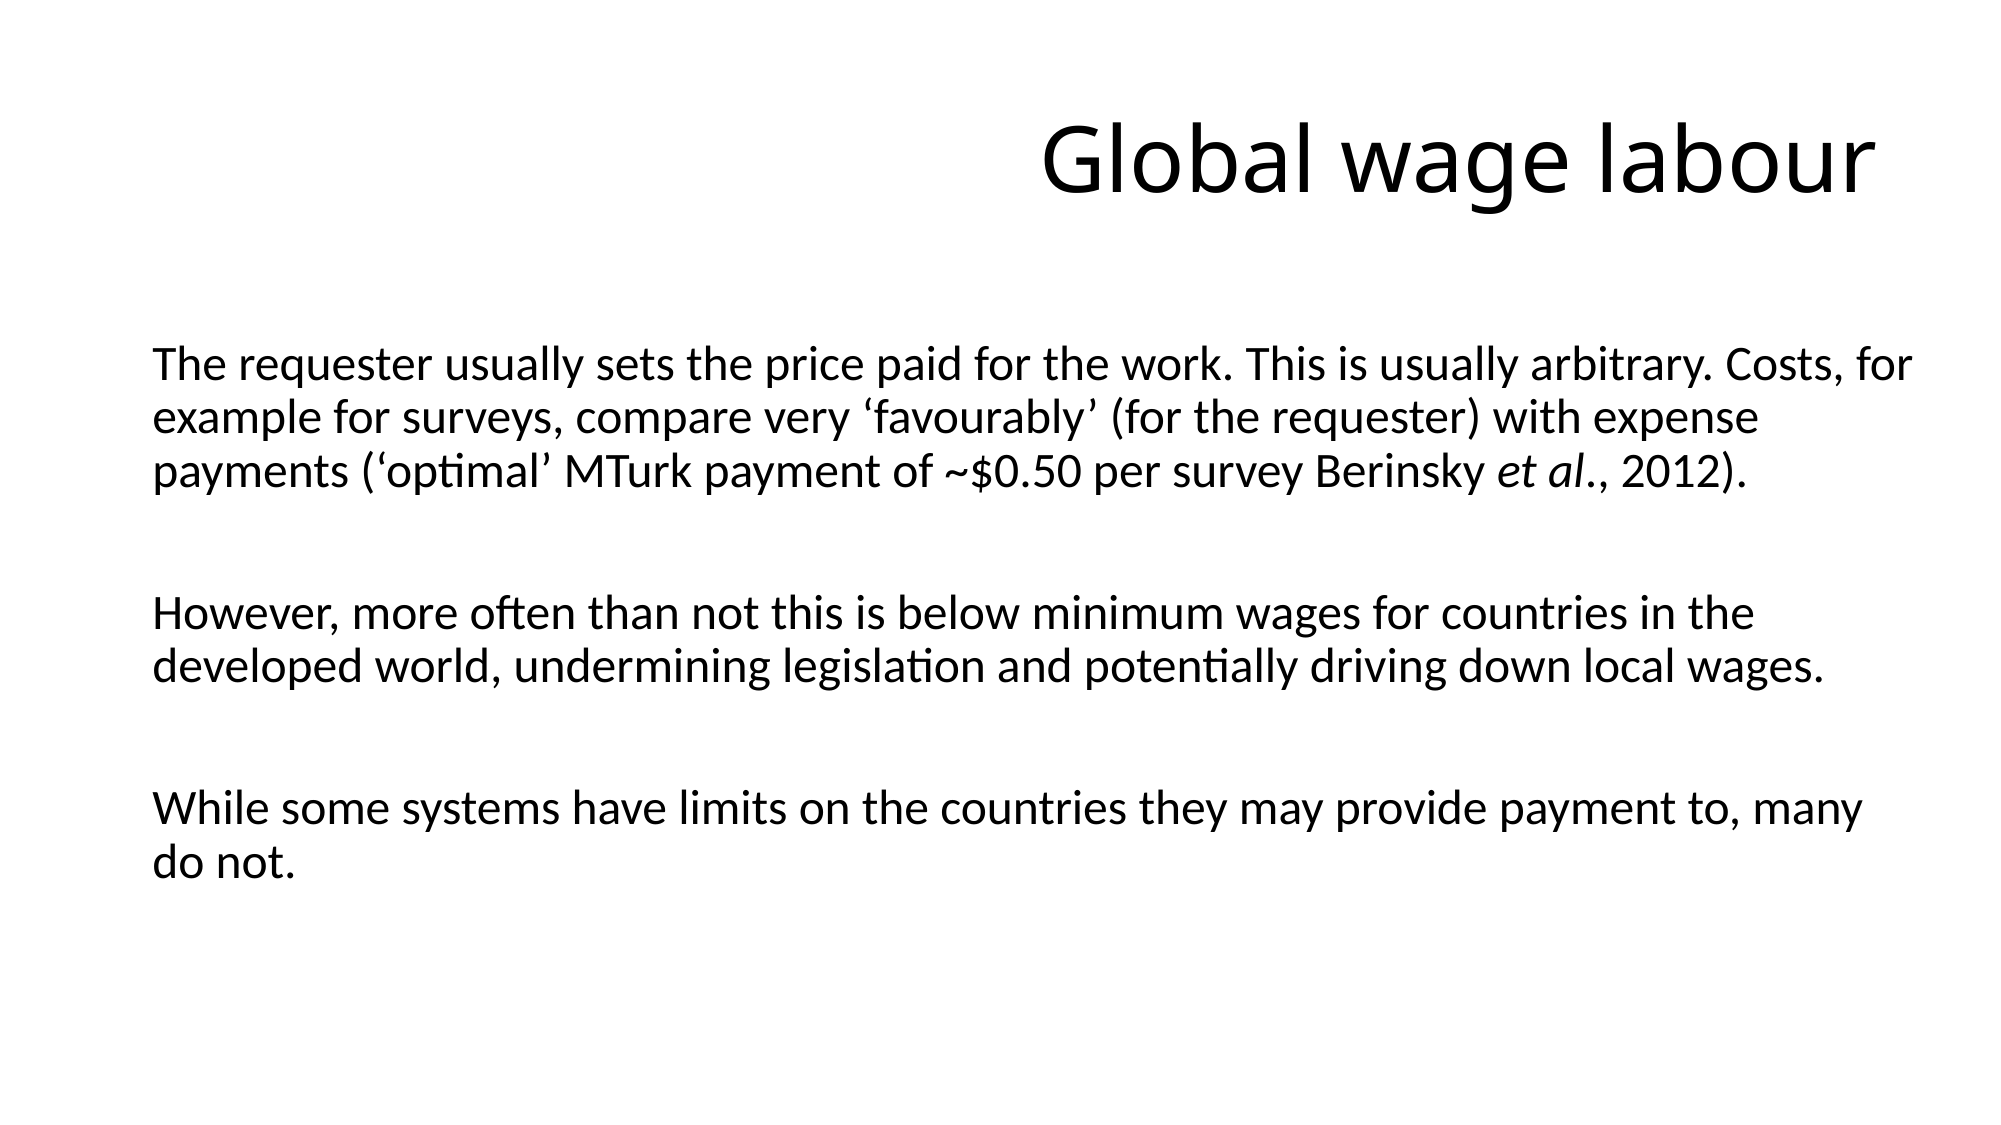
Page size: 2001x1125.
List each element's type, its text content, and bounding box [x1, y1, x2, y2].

list The requester usually sets the price paid for the work. This is usually arbitrary. Costs, for example for surveys, compare very ‘favourably’ (for the requester) with expense payments (‘optimal’ MTurk payment of ~$0.50 per survey Berinsky et al., 2012). However, more often than not this is below minimum wages for countries in the developed world, undermining legislation and potentially driving down local wages. While some systems have limits on the countries they may provide payment to, many do not. [137, 330, 1931, 1044]
title Global wage labour [168, 54, 1894, 272]
